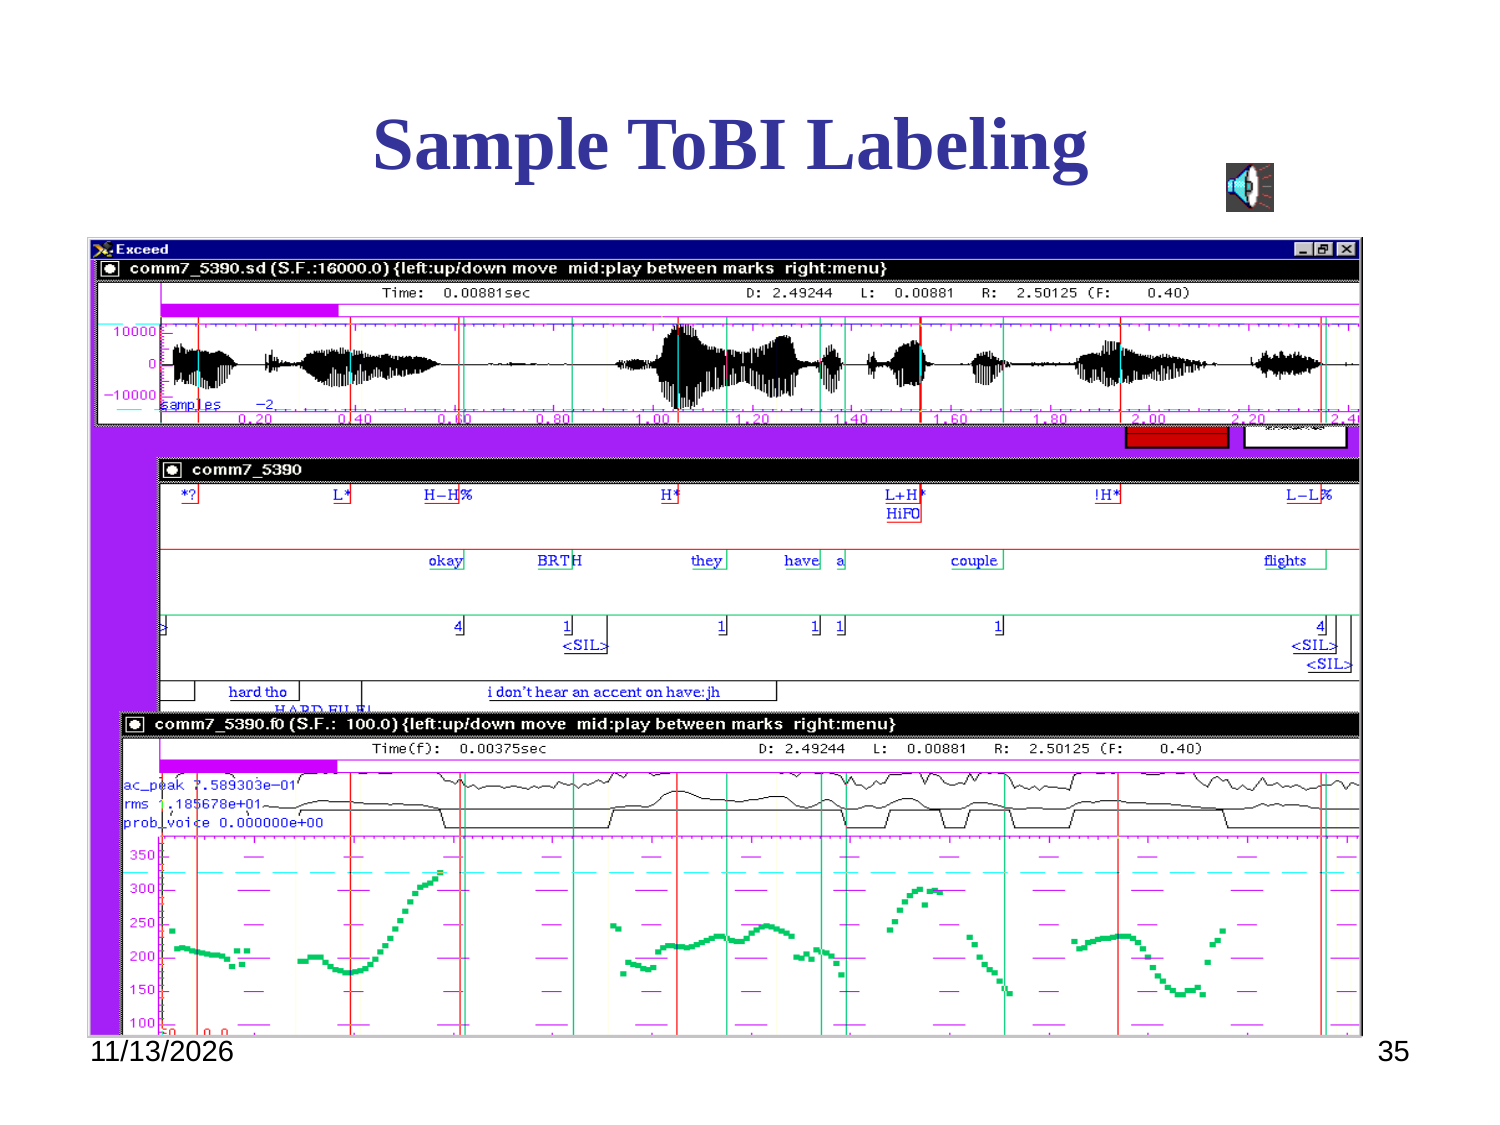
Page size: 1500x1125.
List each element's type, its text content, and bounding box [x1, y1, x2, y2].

slide_number 35 [1074, 1024, 1425, 1103]
picture [1224, 162, 1276, 213]
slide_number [75, 1024, 425, 1103]
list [87, 237, 1363, 1038]
text_box Sample ToBI Labeling [337, 87, 1125, 193]
